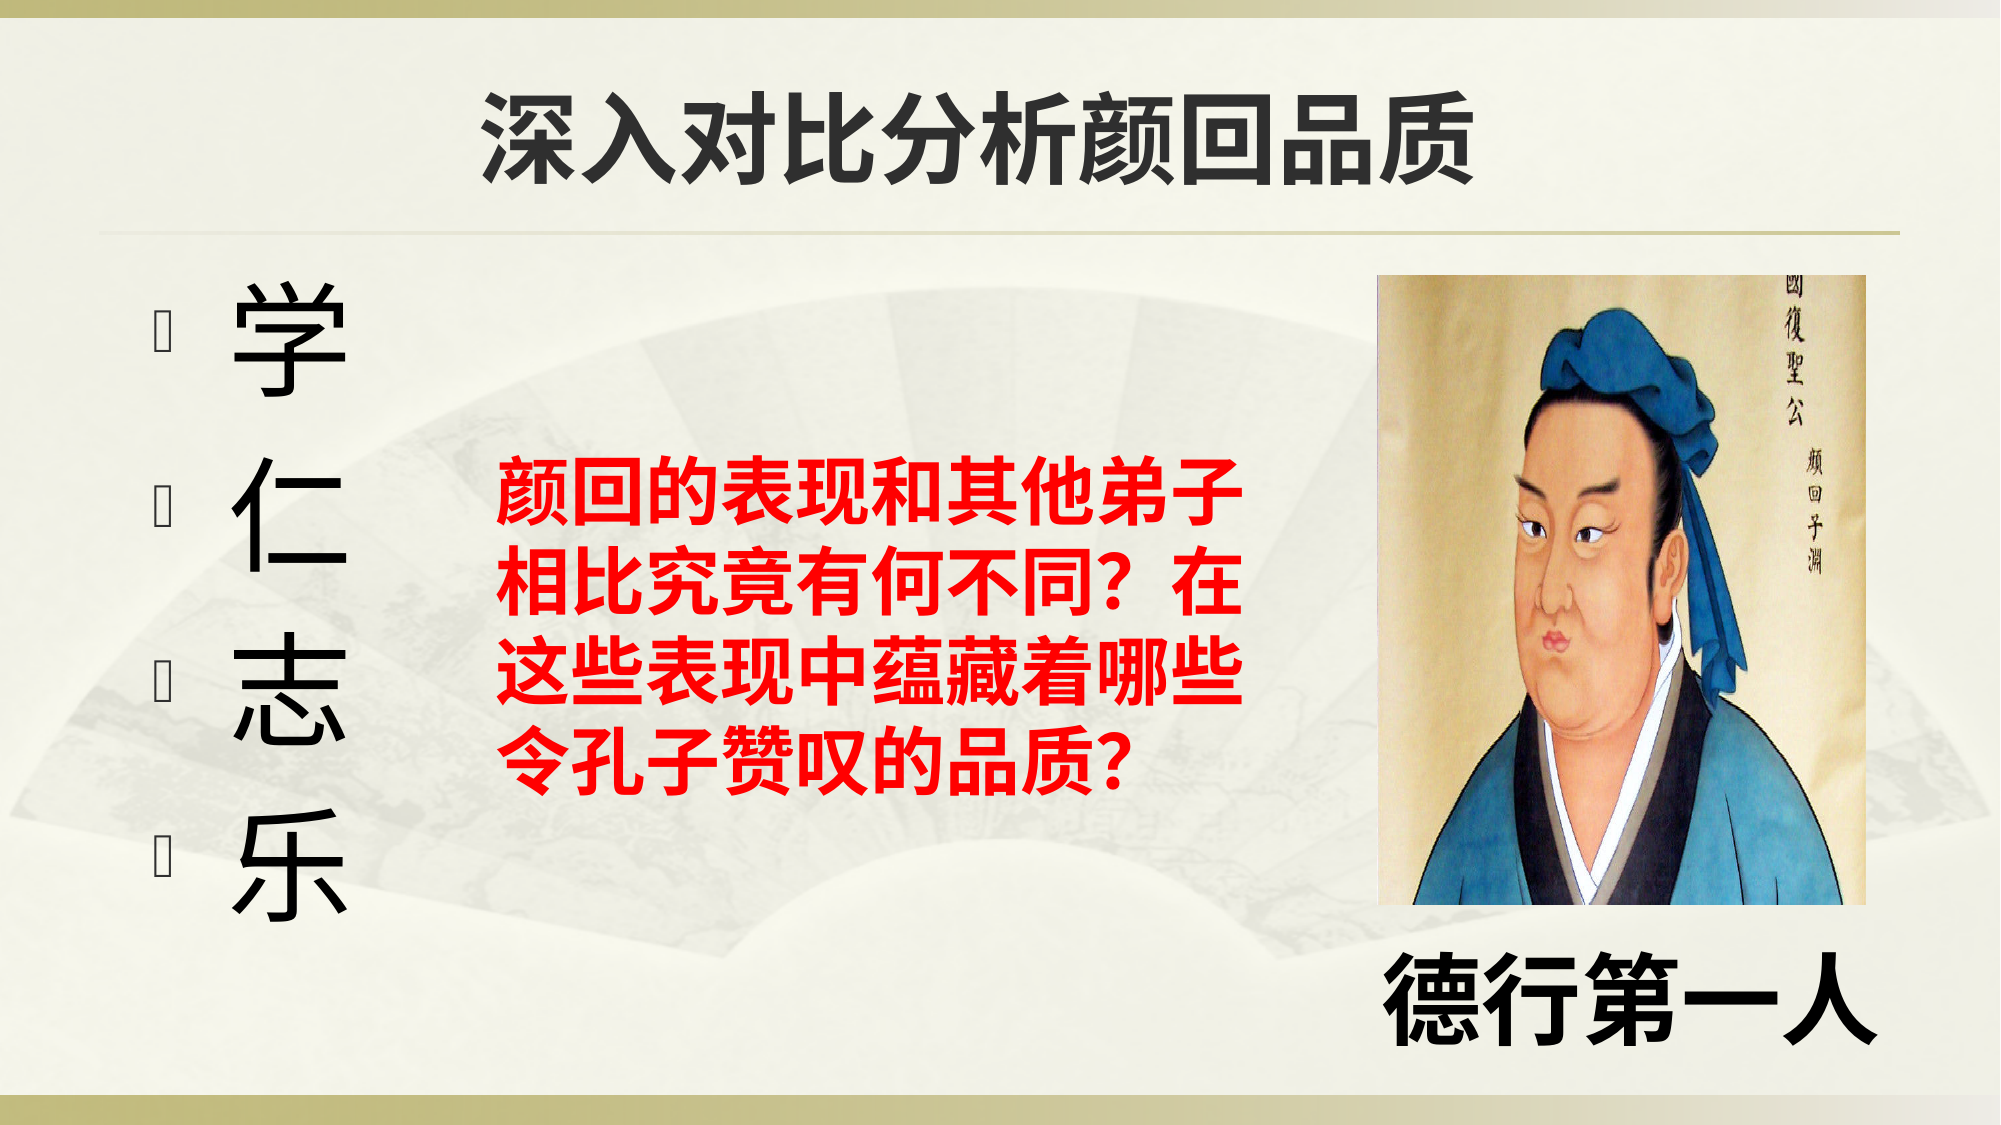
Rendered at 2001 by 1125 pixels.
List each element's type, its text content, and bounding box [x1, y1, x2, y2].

list 学 仁 志 乐 [137, 255, 1488, 998]
text_box 德行第一人 [1366, 929, 2000, 1065]
text_box 颜回的表现和其他弟子相比究竟有何不同？在这些表现中蕴藏着哪些令孔子赞叹的品质？ [480, 437, 1284, 812]
title 深入对比分析颜回品质 [303, 42, 1654, 231]
picture [1377, 274, 1867, 906]
